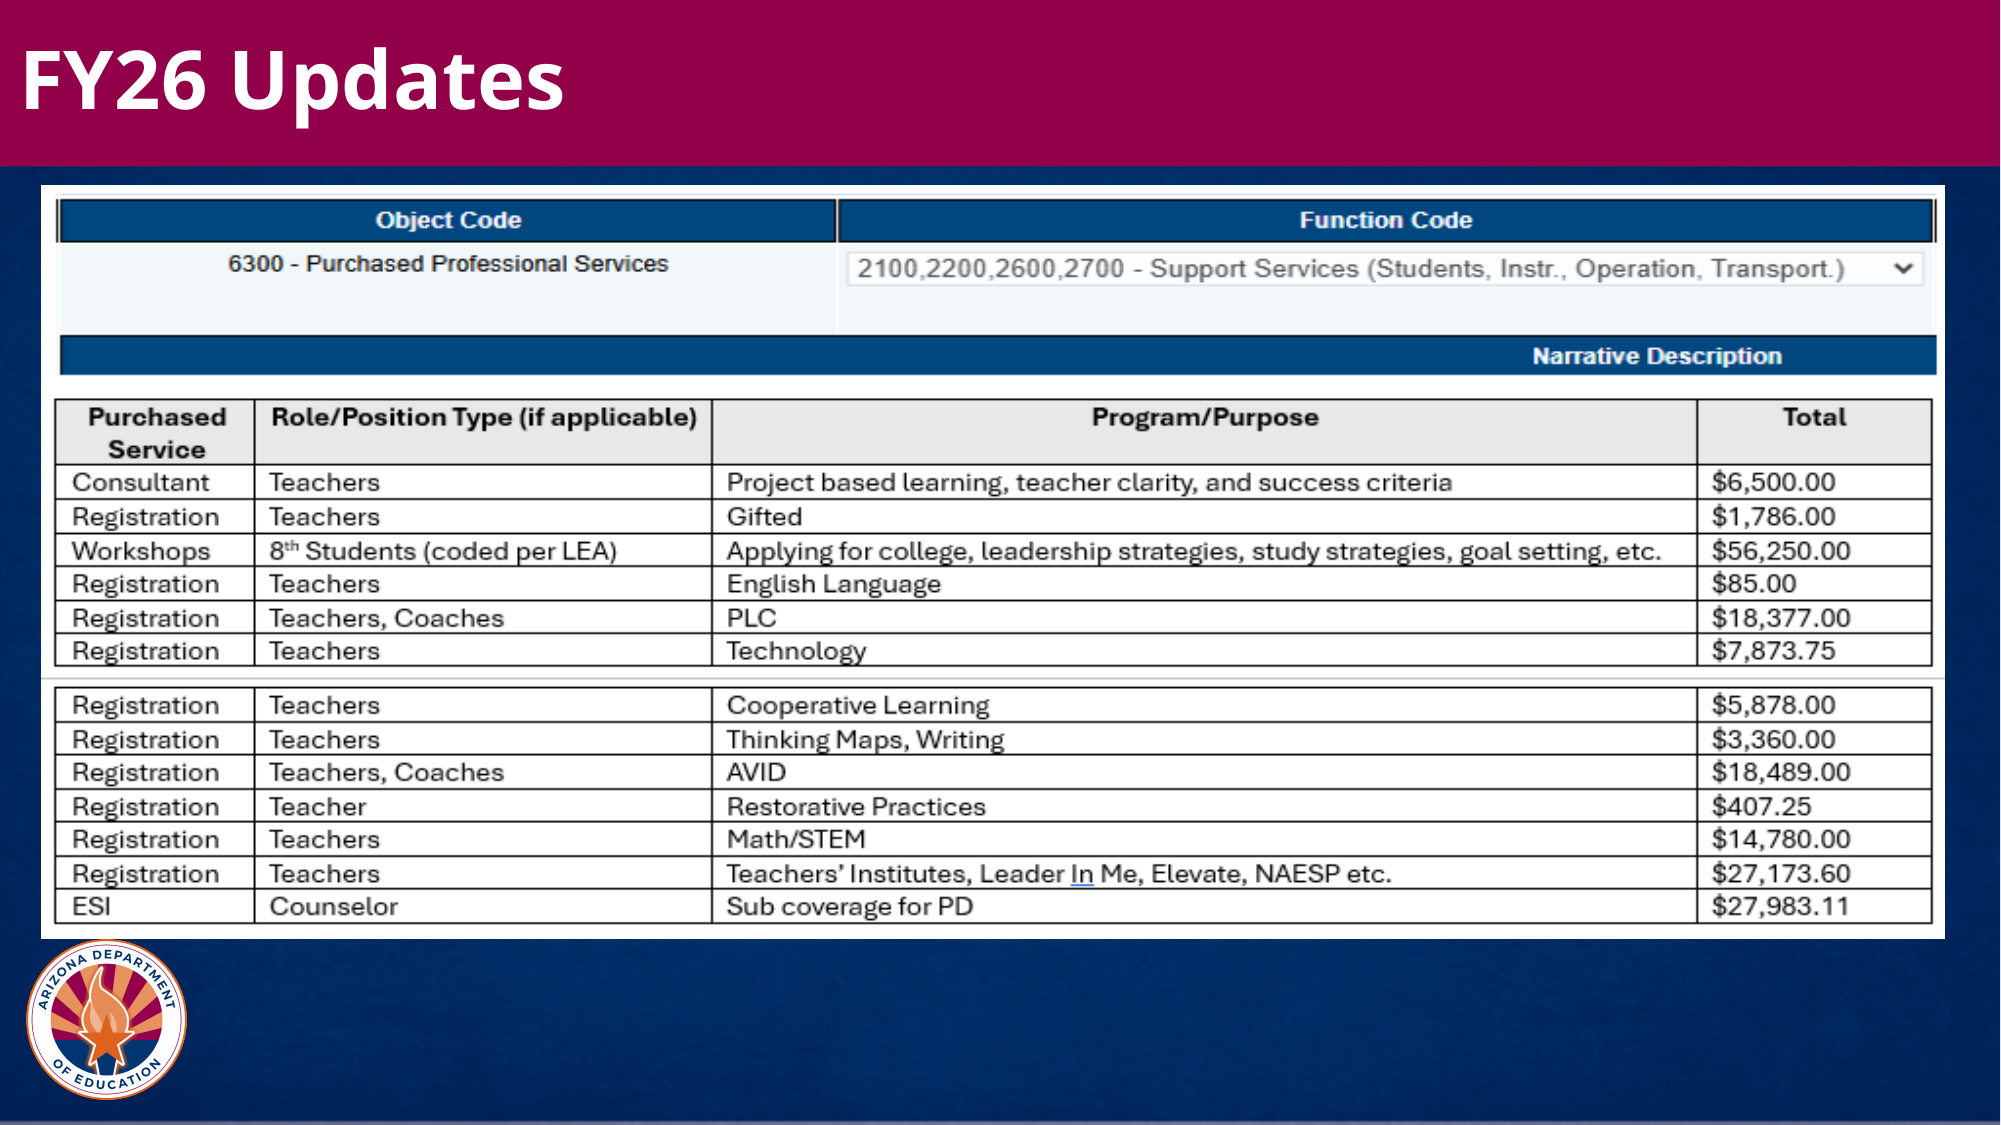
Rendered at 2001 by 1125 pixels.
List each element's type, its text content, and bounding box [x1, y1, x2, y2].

text_box [0, 0, 2000, 167]
title FY26 Updates [4, 19, 2000, 148]
picture [0, 0, 2001, 1125]
